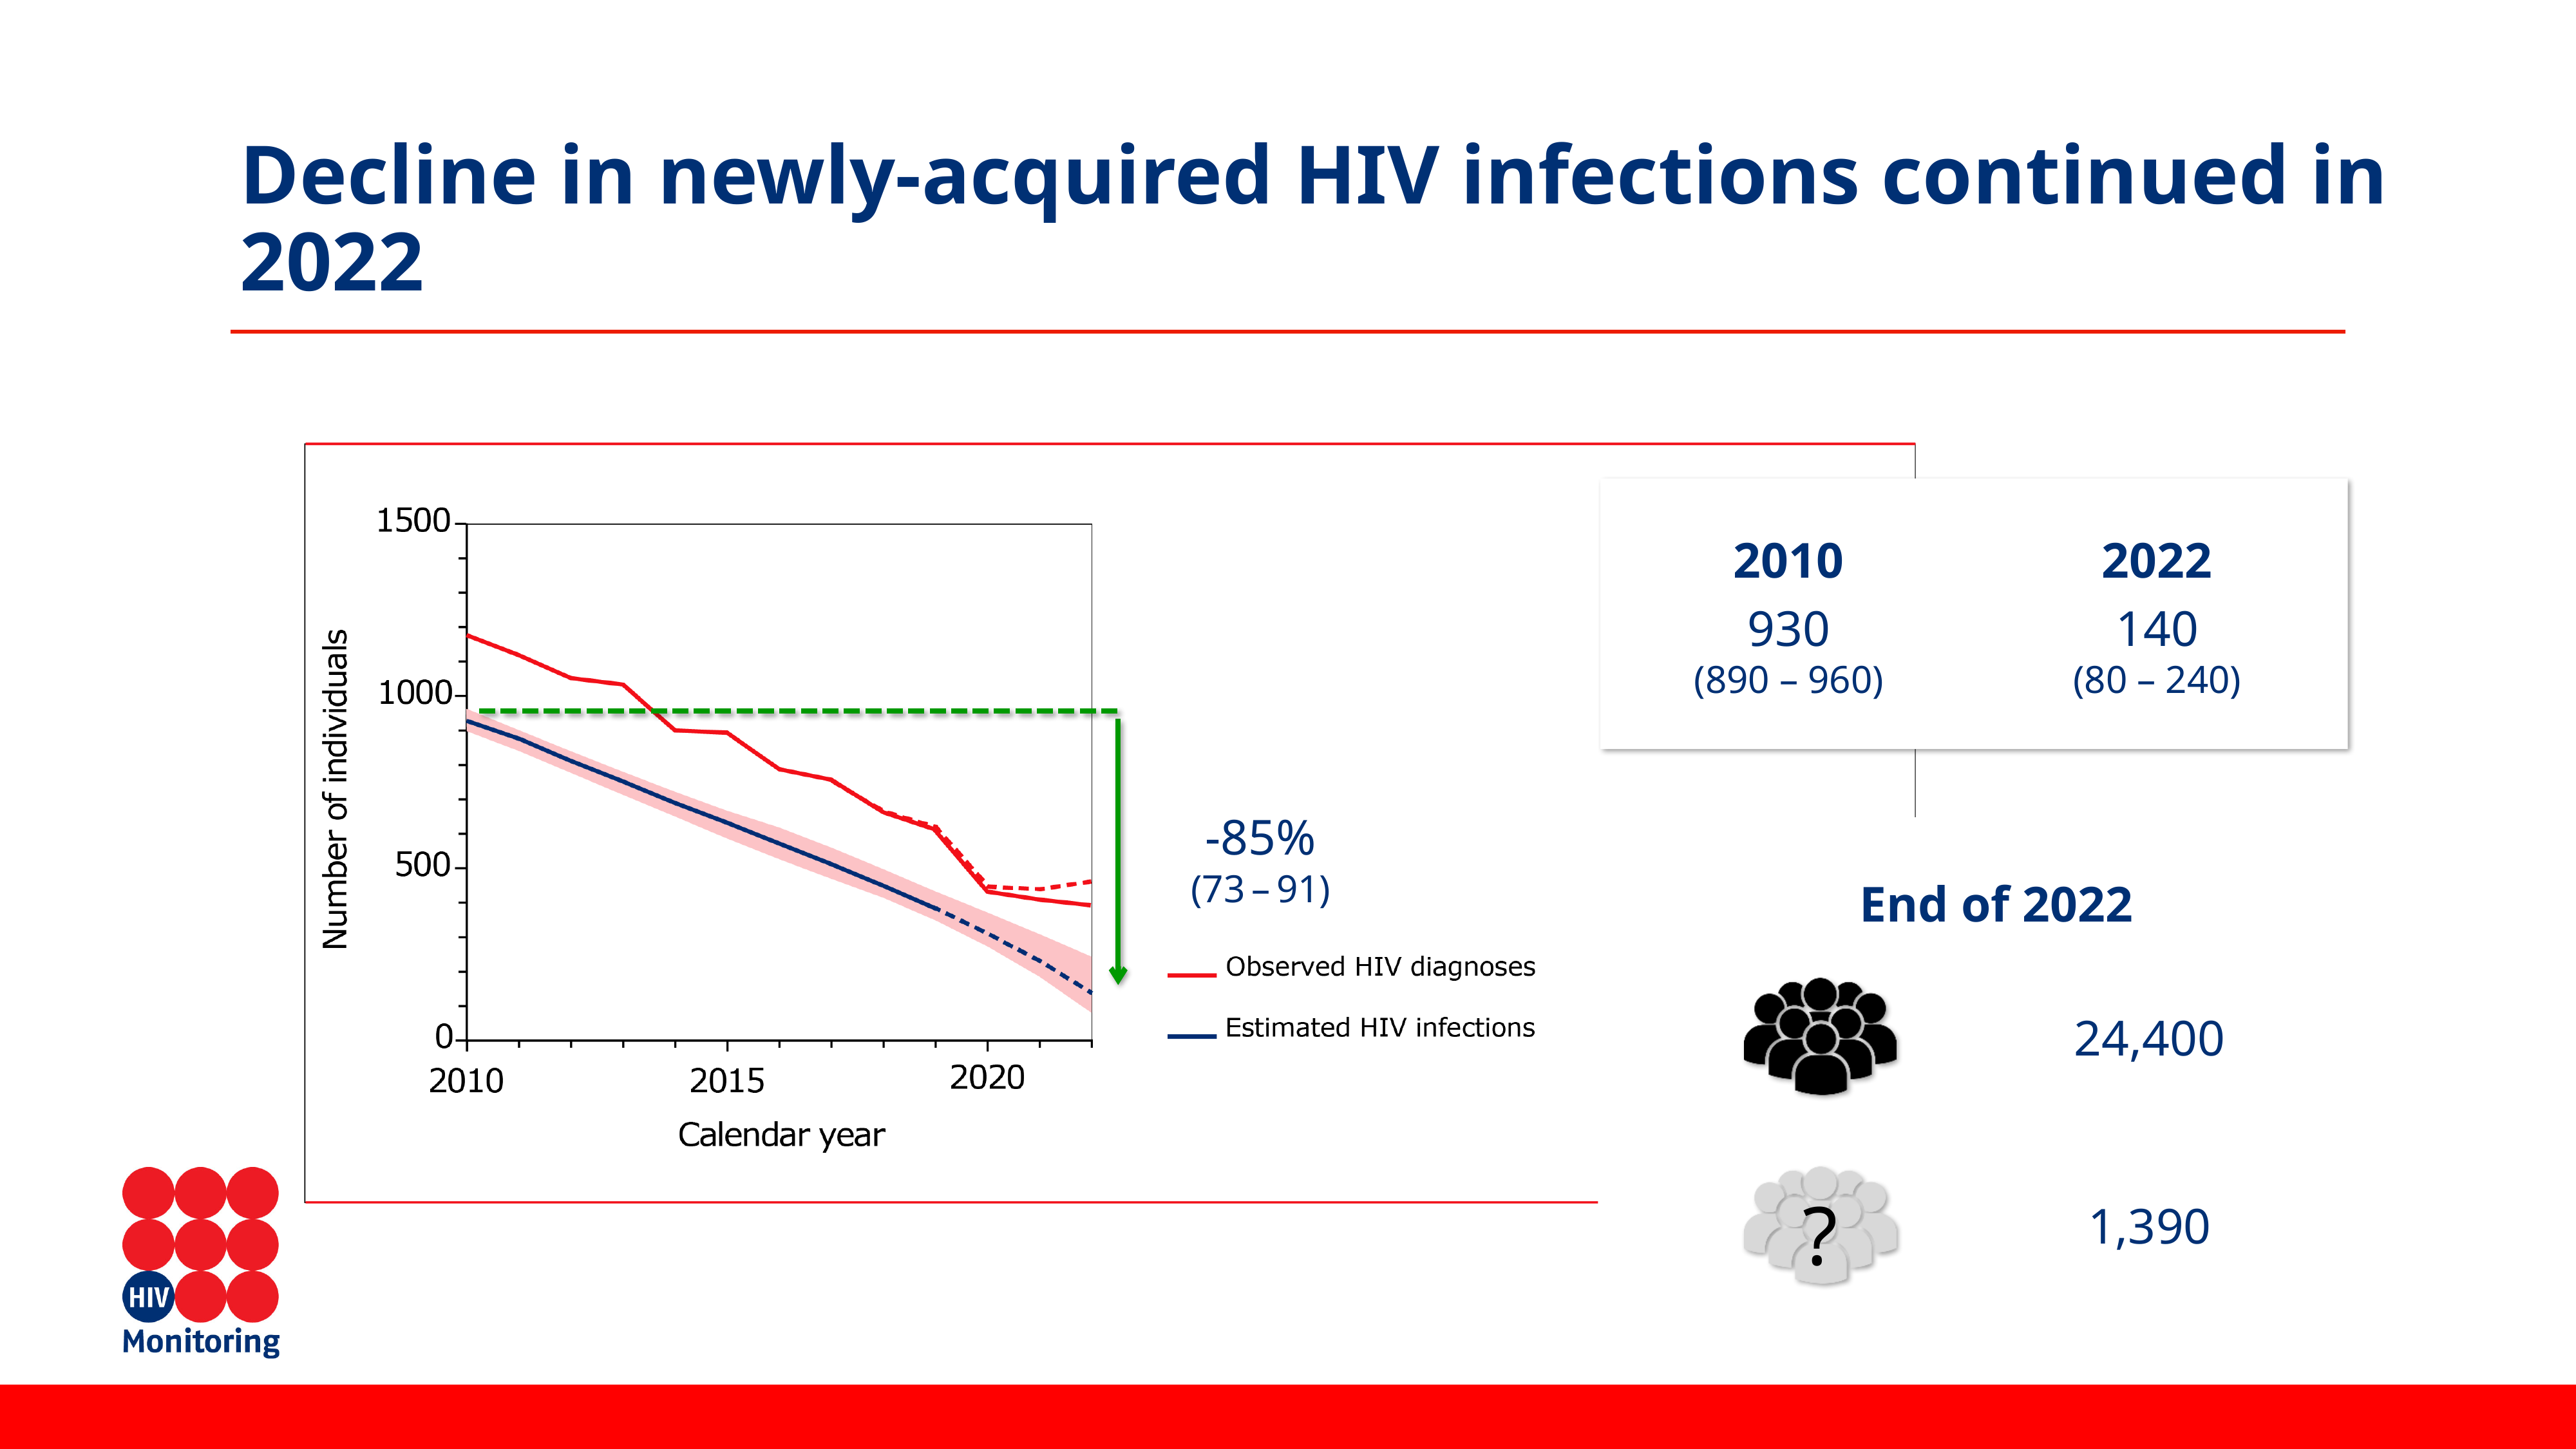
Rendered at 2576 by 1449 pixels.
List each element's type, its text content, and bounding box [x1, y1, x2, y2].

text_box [1598, 817, 2345, 1342]
title Decline in newly-acquired HIV infections continued in 2022 [230, 32, 2452, 313]
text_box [1600, 478, 2348, 750]
picture [122, 1167, 279, 1359]
picture [304, 442, 1916, 1204]
